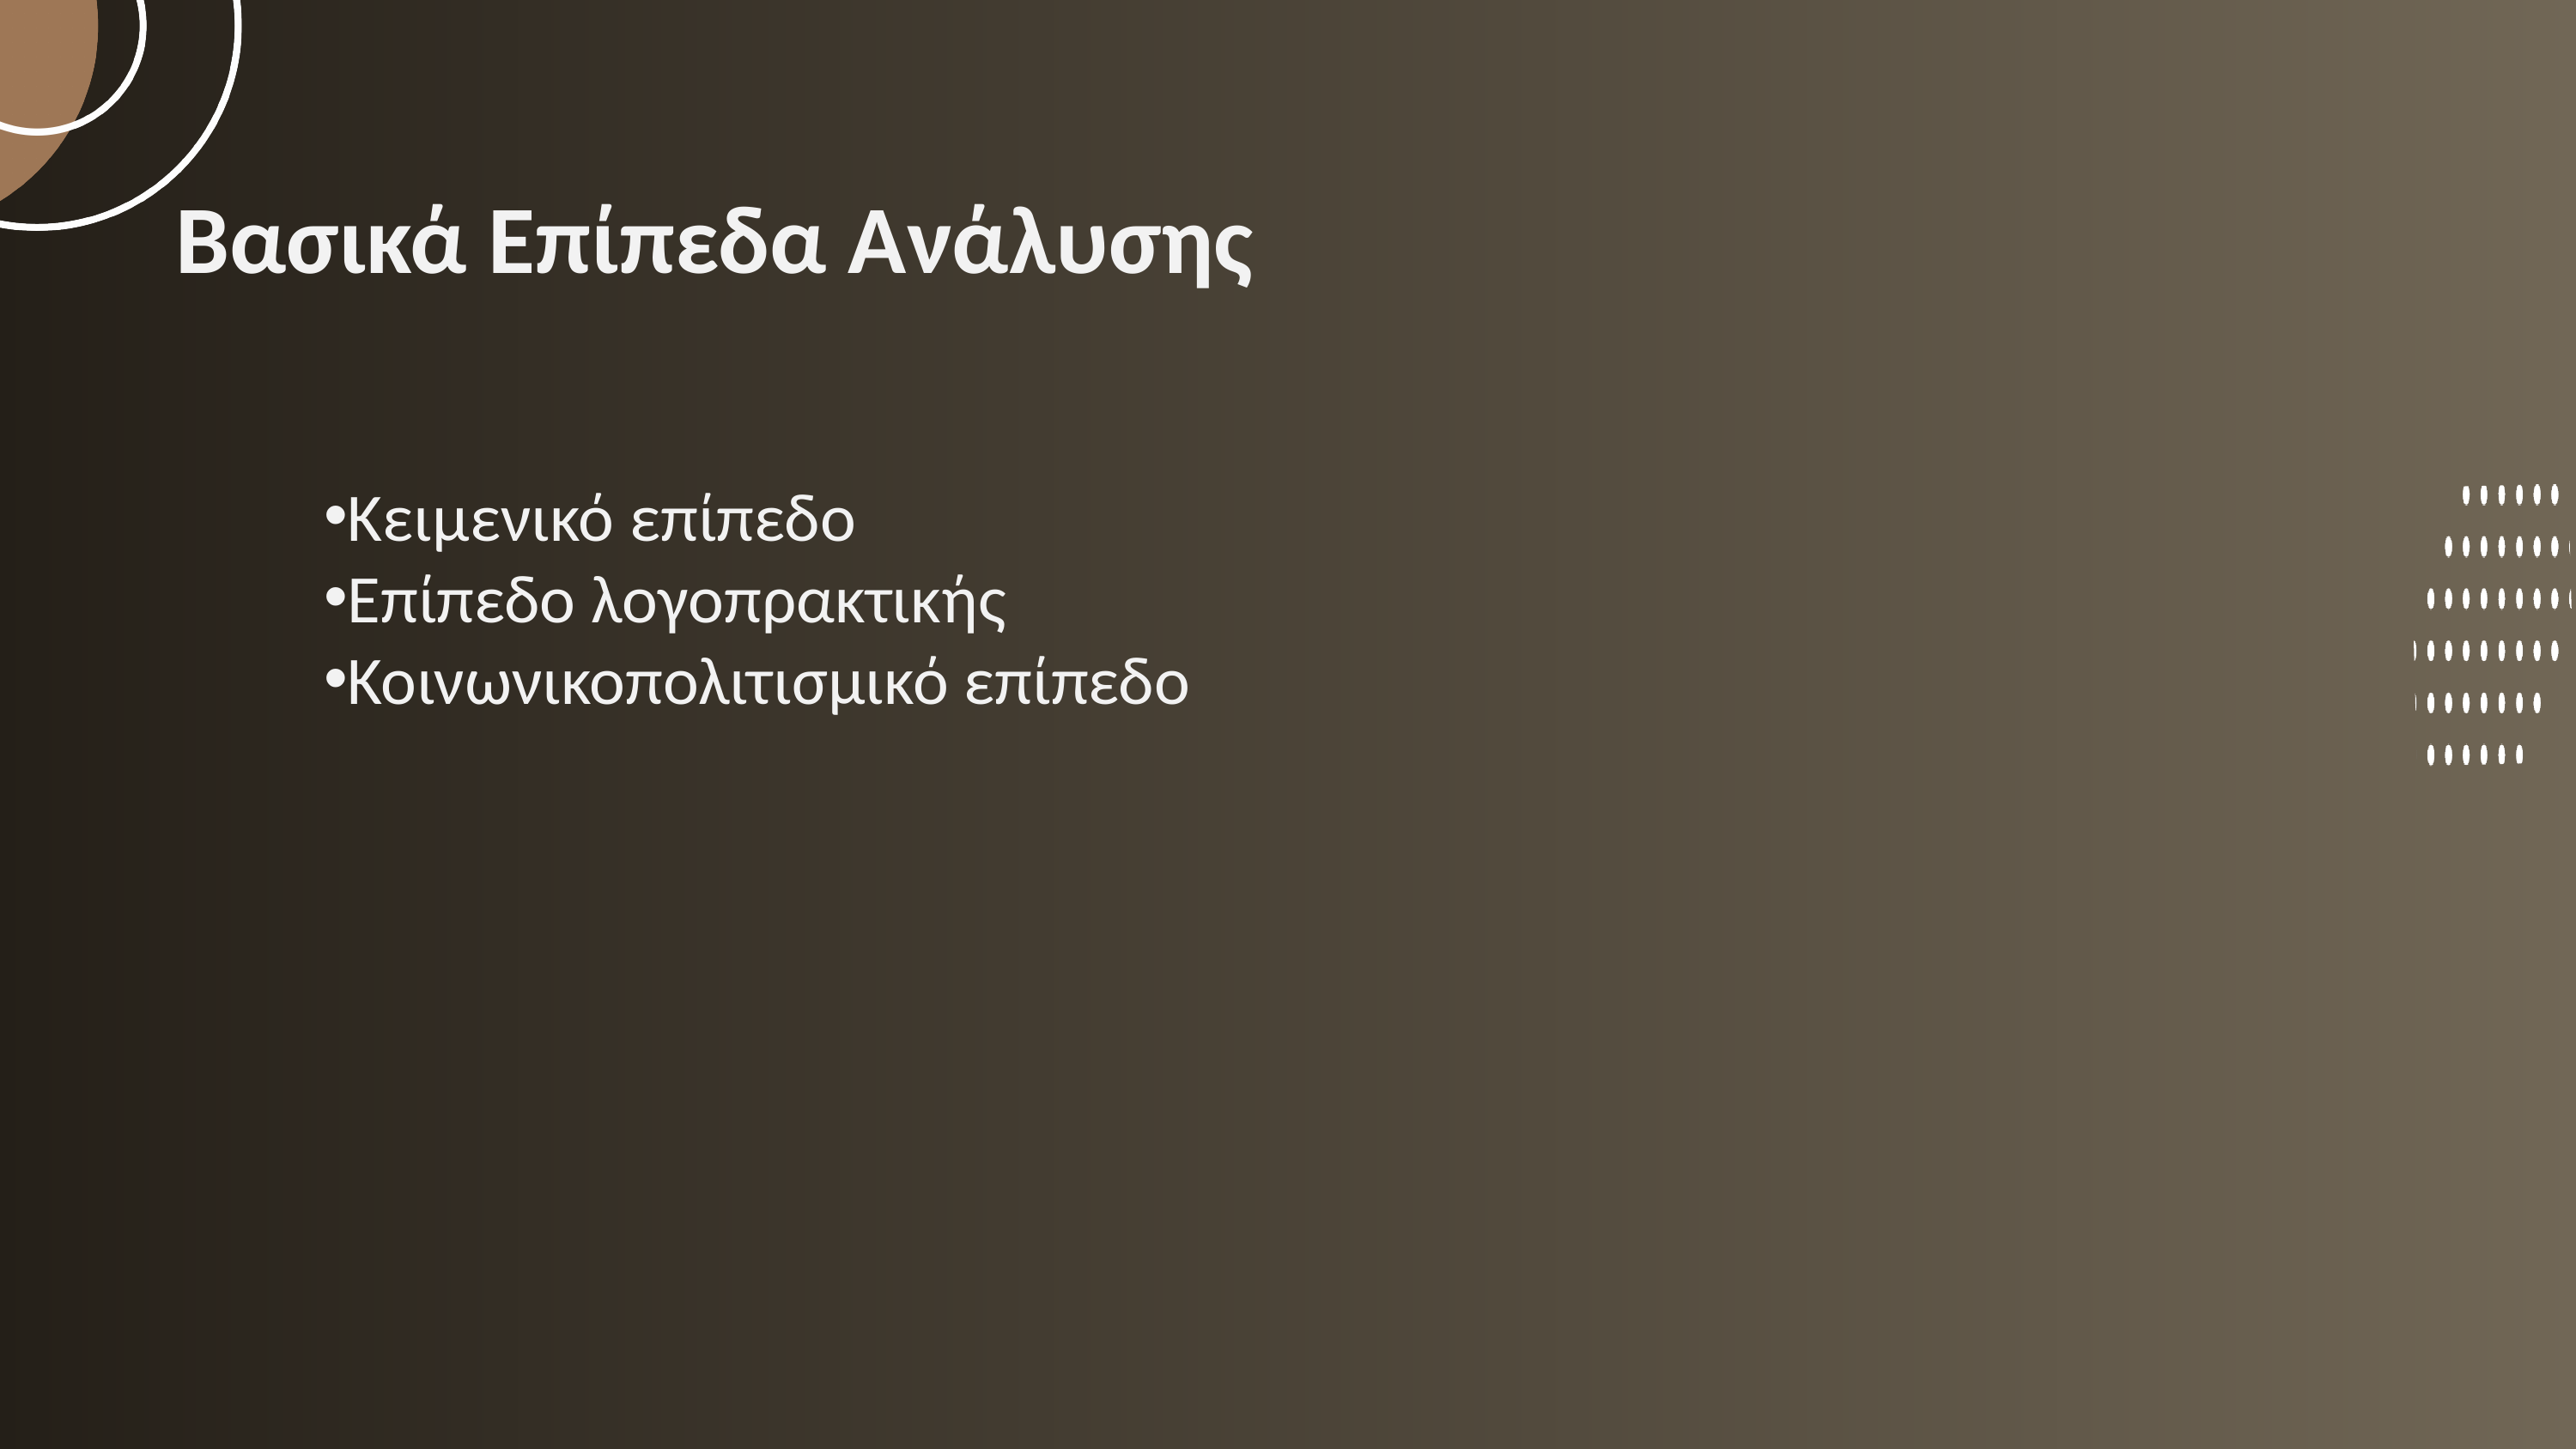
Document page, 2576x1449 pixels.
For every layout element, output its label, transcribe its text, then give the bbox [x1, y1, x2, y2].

text_box [0, 0, 242, 231]
text_box Βασικά Επίπεδα Ανάλυσης [175, 176, 1960, 293]
text_box [2409, 483, 2576, 767]
text_box Κειμενικό επίπεδο Επίπεδο λογοπρακτικής Κοινωνικοπολιτισμικό επίπεδο [311, 466, 1600, 724]
